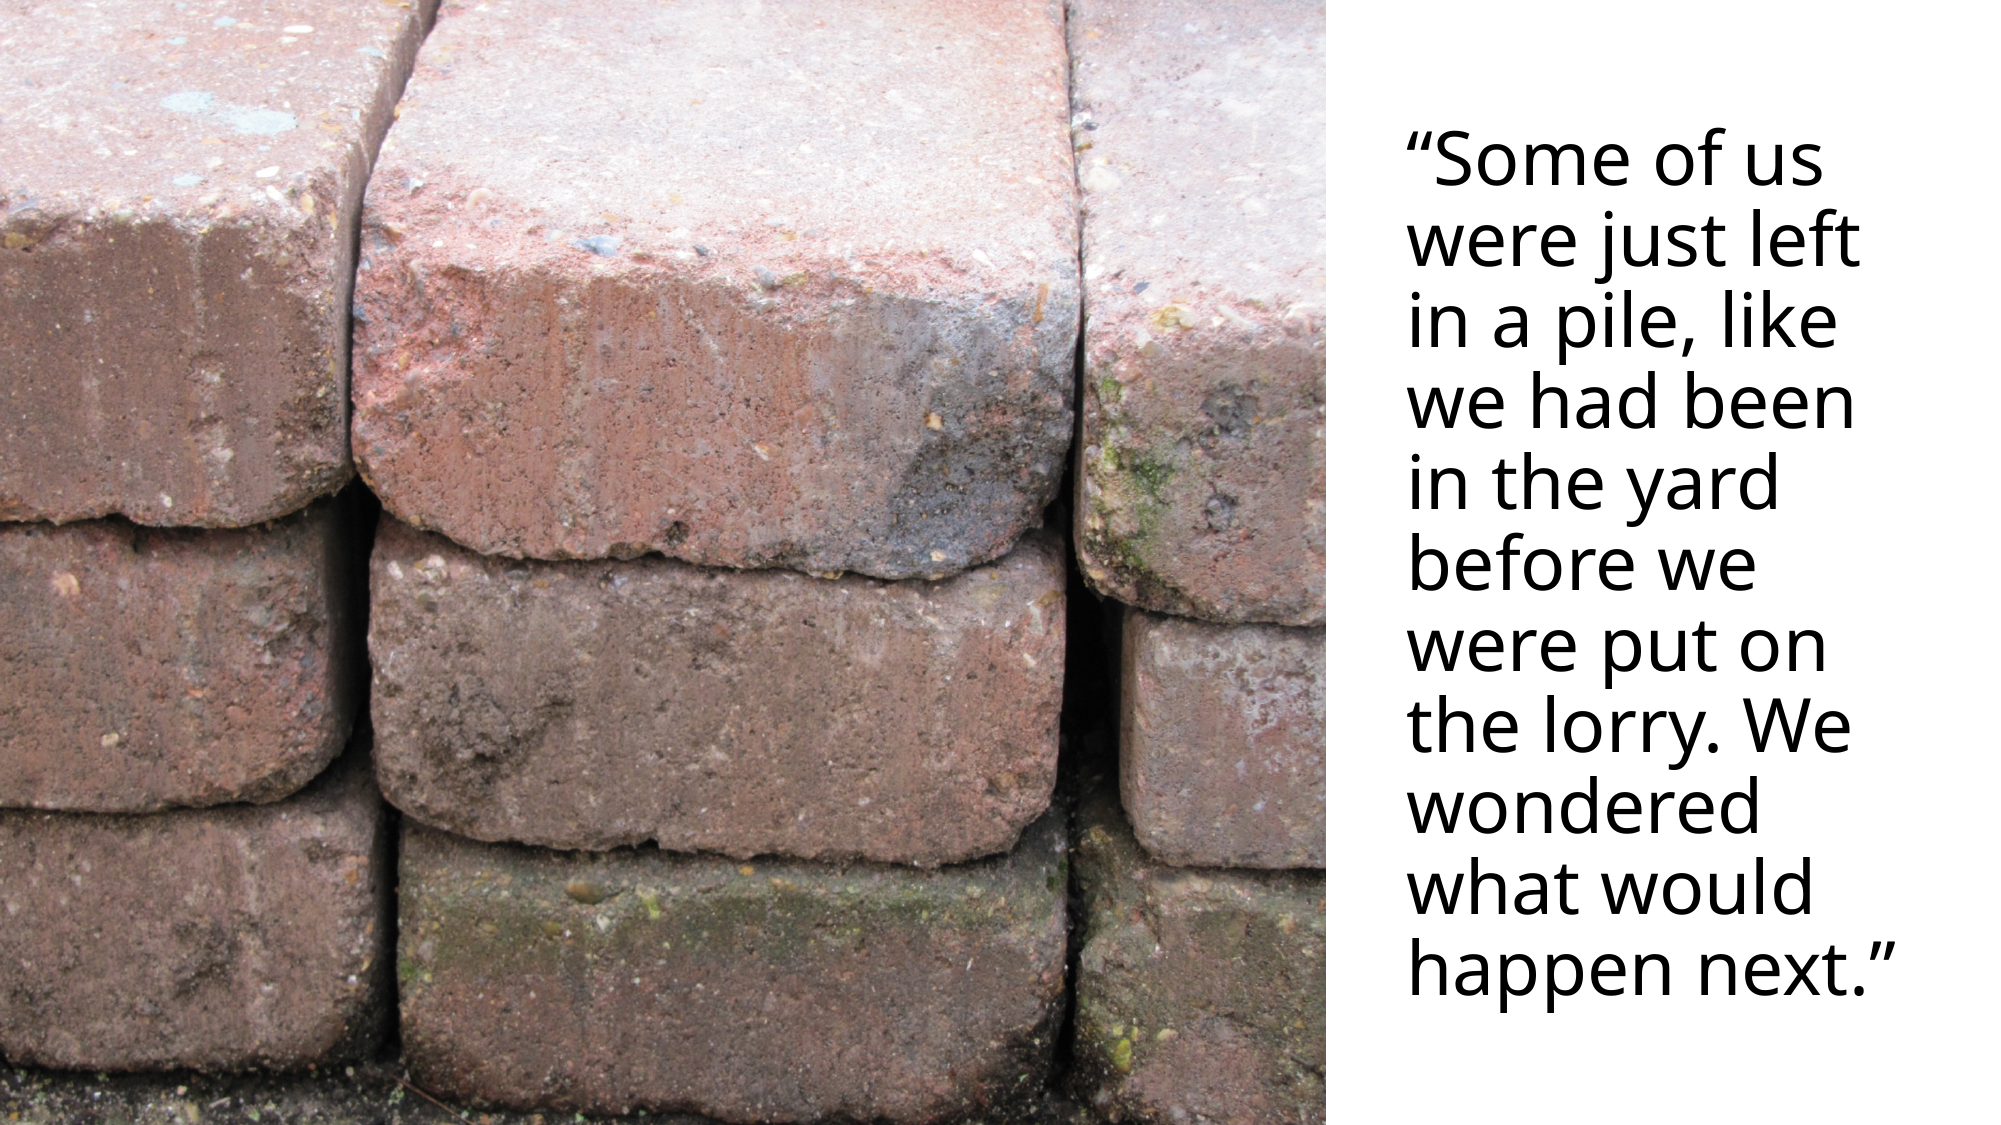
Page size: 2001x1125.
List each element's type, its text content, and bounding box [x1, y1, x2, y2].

picture [0, 0, 1326, 1125]
title “Some of us were just left in a pile, like we had been in the yard before we were put on the lorry. We wondered what would happen next.” [1391, 59, 1939, 1073]
